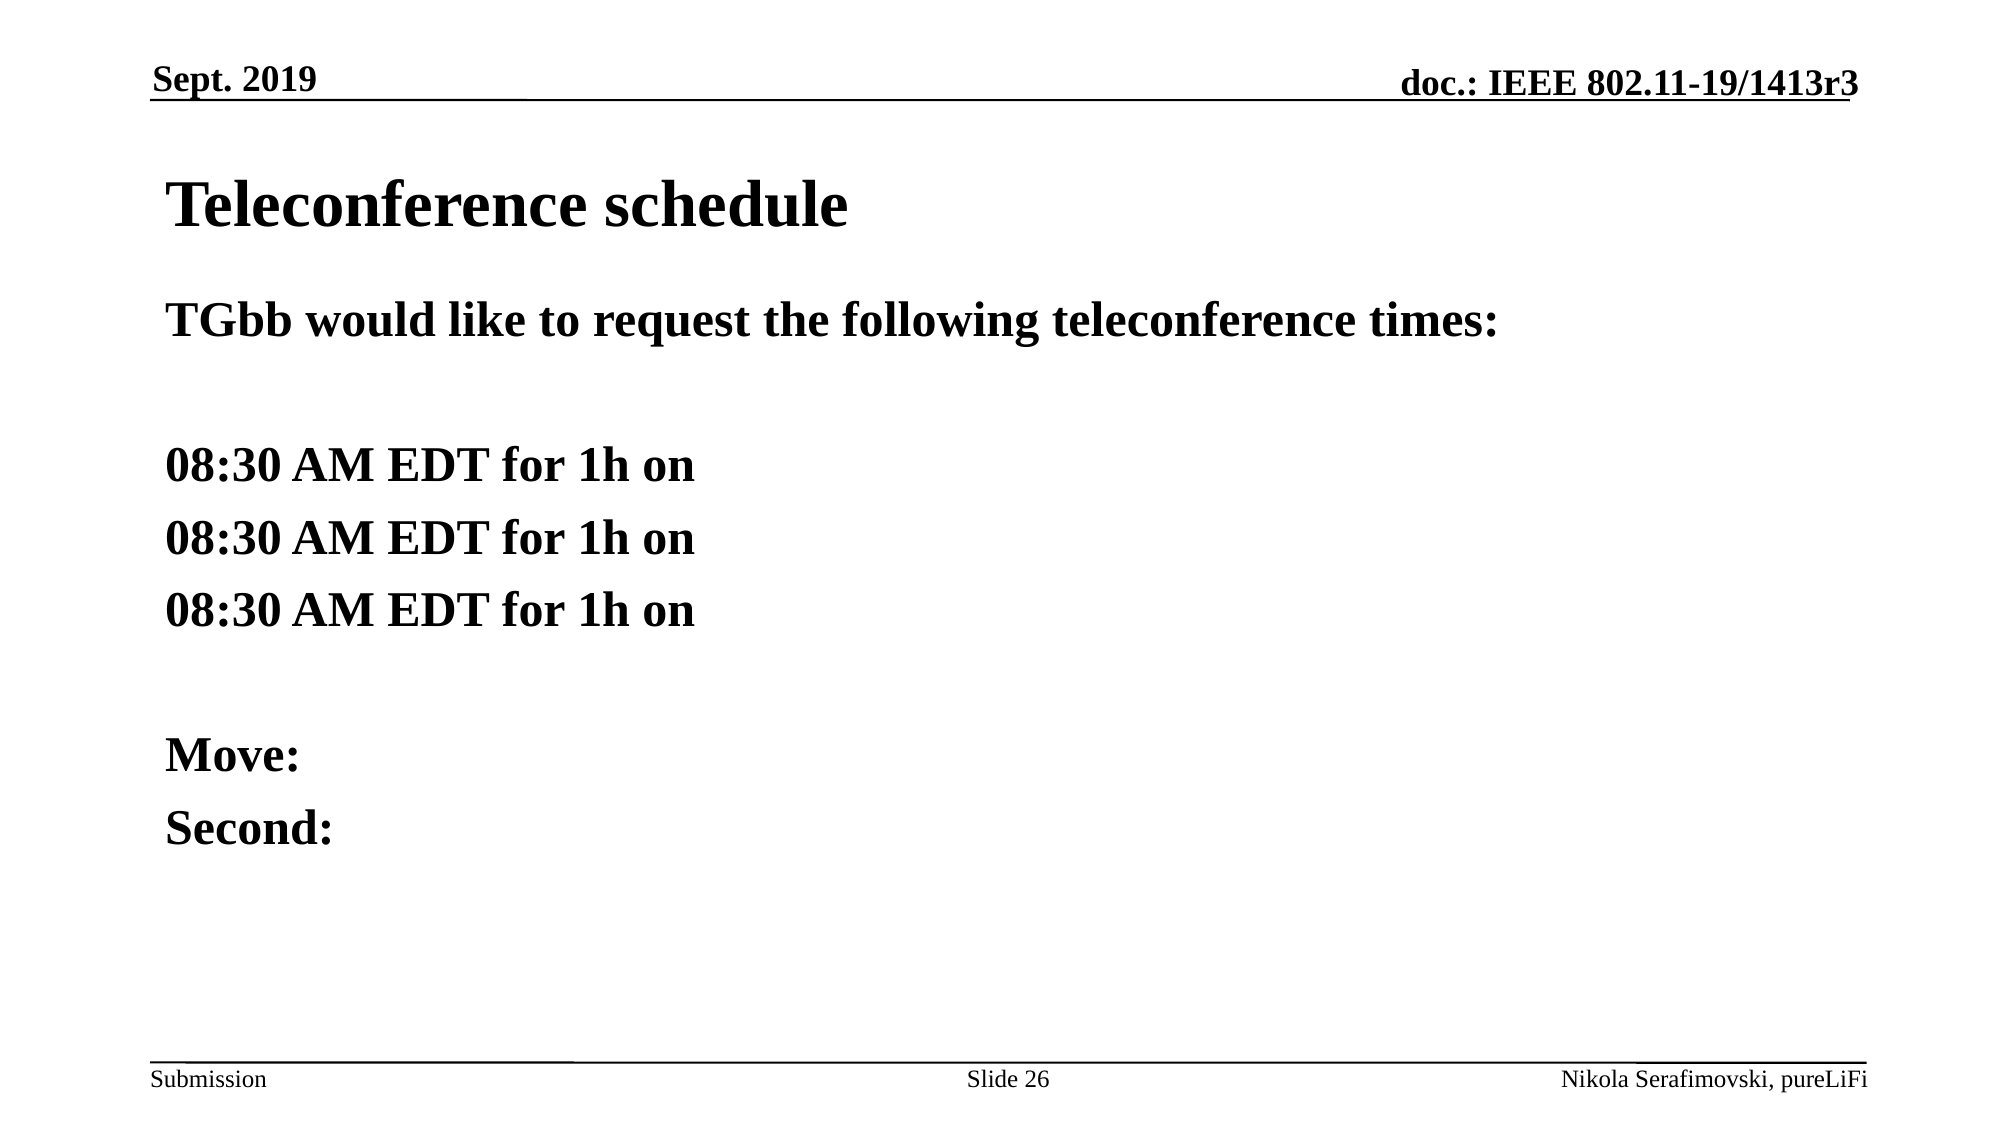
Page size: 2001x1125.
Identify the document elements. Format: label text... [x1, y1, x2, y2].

title Teleconference schedule [149, 112, 1850, 278]
list TGbb would like to request the following teleconference times: 08:30 AM EDT for 1h on 08:30 AM EDT for 1h on 08:30 AM EDT for 1h on Move: Second: [149, 278, 1850, 954]
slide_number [152, 54, 563, 100]
footer Nikola Serafimovski, pureLiFi [1171, 1061, 1869, 1093]
slide_number Slide 26 [950, 1061, 1067, 1123]
